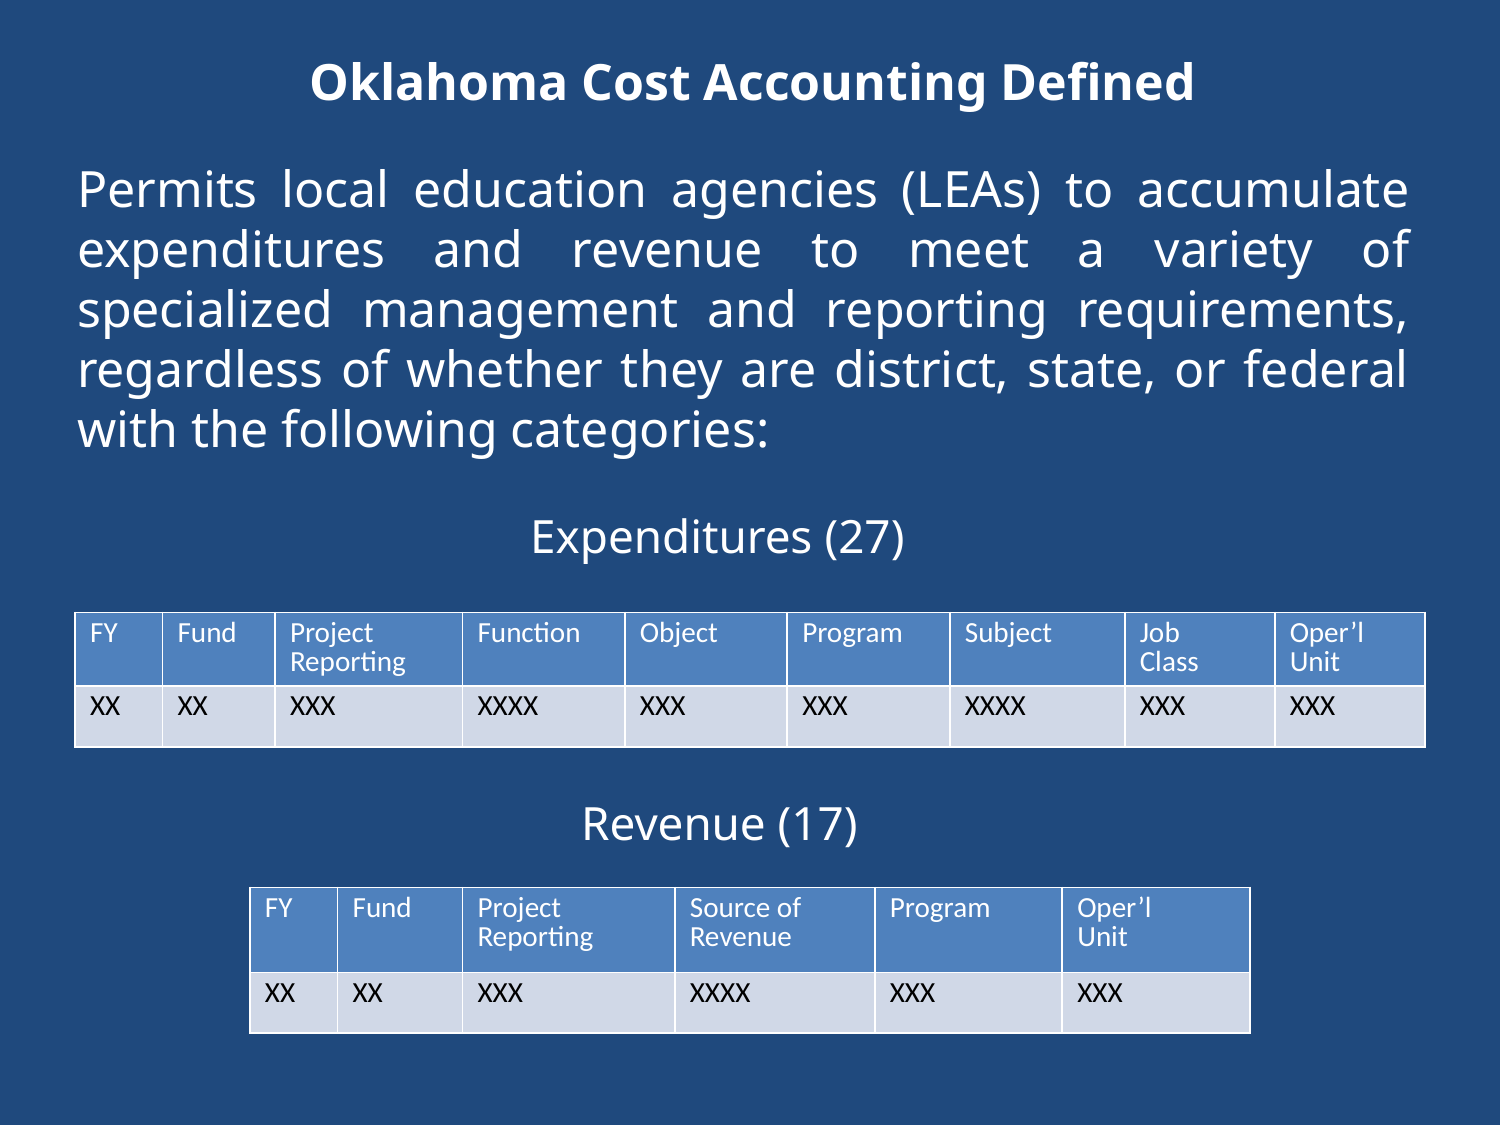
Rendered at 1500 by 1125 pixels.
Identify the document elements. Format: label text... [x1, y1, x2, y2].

table_header Project Reporting [276, 613, 462, 685]
table_cell XXX [1126, 687, 1274, 746]
table_cell XX [338, 973, 462, 1032]
text_box Revenue (17) [566, 787, 879, 858]
table_cell XXXX [676, 973, 874, 1032]
table_cell XX [251, 973, 337, 1032]
text_box Permits local education agencies (LEAs) to accumulate expenditures and revenue to meet a variety of specialized management and reporting requirements, regardless of whether they are district, state, or federal with the following categories: [62, 149, 1425, 465]
table_header Program [876, 888, 1061, 972]
table_cell XXX [1063, 973, 1249, 1032]
table_header Project Reporting [463, 888, 674, 972]
table_header Function [463, 613, 624, 685]
table_cell XXXX [463, 687, 624, 746]
table_header FY [251, 888, 337, 972]
table_cell XXX [876, 973, 1061, 1032]
table_header Object [626, 613, 786, 685]
table_header Fund [338, 888, 462, 972]
title Oklahoma Cost Accounting Defined [77, 24, 1428, 136]
table_header Source of Revenue [676, 888, 874, 972]
text_box Expenditures (27) [515, 500, 991, 570]
table_header FY [76, 613, 162, 685]
table_header Oper’l Unit [1063, 888, 1249, 972]
table_header Job Class [1126, 613, 1274, 685]
table_cell XXX [788, 687, 949, 746]
table_cell XX [76, 687, 162, 746]
table_header Oper’l Unit [1276, 613, 1424, 685]
table_cell XX [163, 687, 274, 746]
table_cell XXX [463, 973, 674, 1032]
table_cell XXX [626, 687, 786, 746]
table_header Program [788, 613, 949, 685]
table_cell XXX [1276, 687, 1424, 746]
table_header Fund [163, 613, 274, 685]
table_cell XXXX [951, 687, 1124, 746]
table_header Subject [951, 613, 1124, 685]
table_cell XXX [276, 687, 462, 746]
